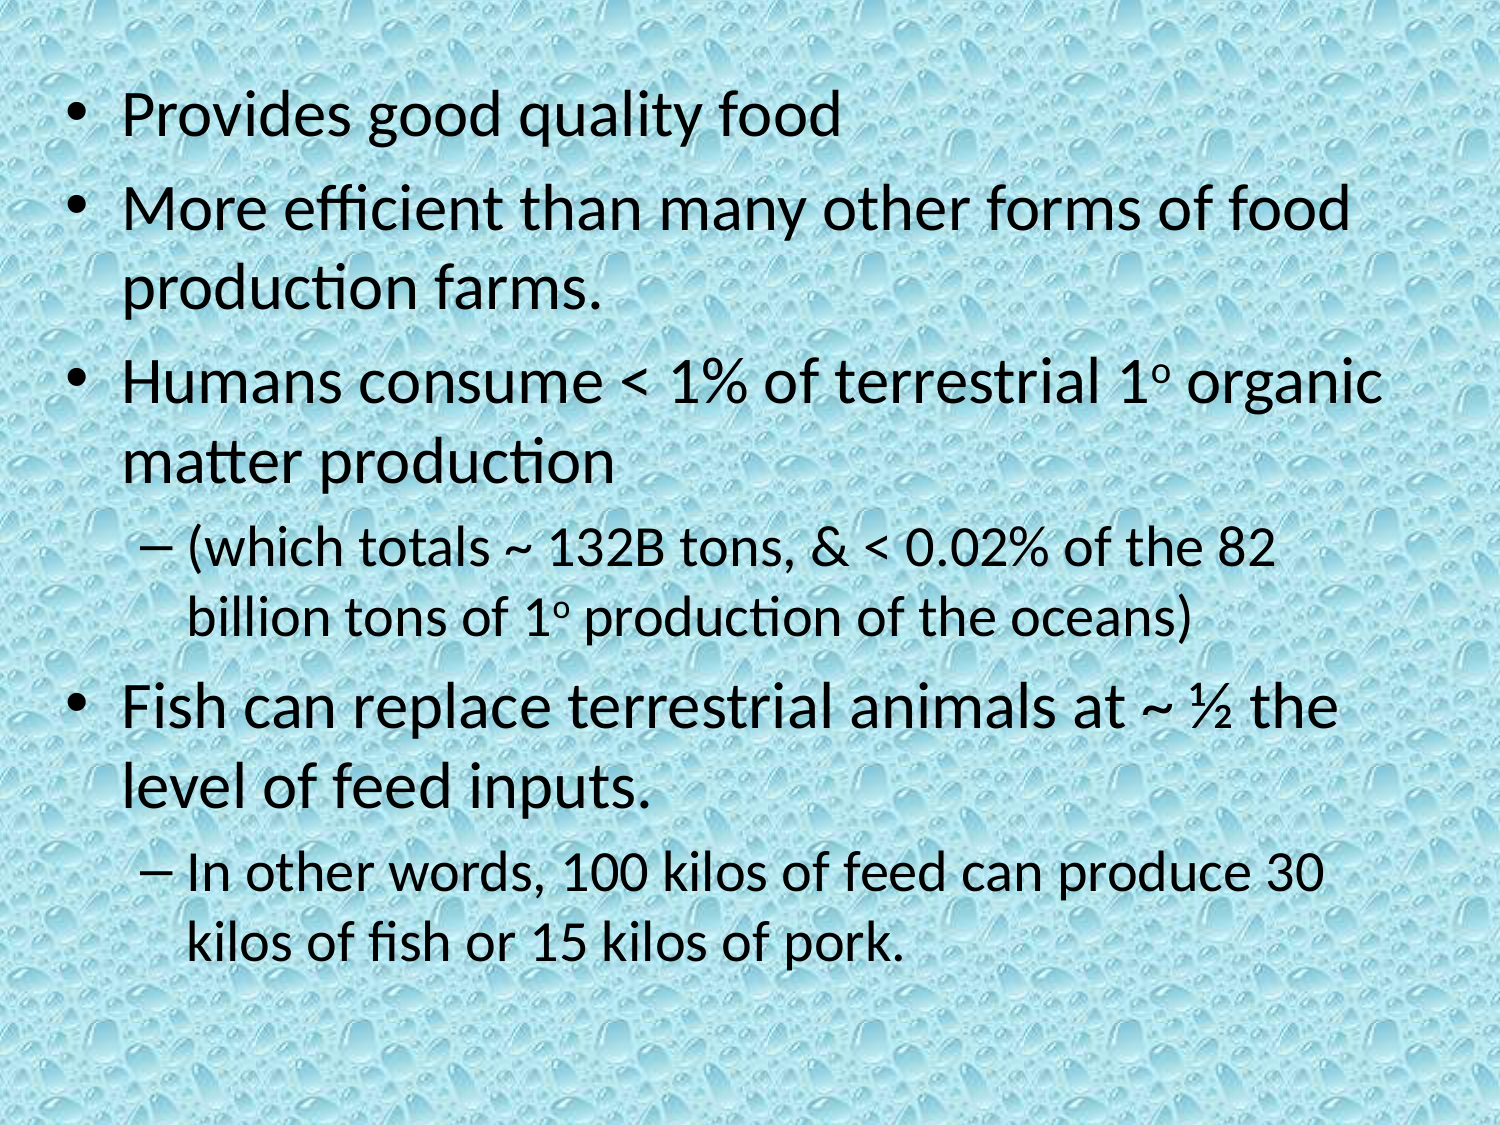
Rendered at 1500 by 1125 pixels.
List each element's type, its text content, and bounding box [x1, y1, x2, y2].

picture [0, 0, 1500, 1125]
list Provides good quality food More efficient than many other forms of food production farms. Humans consume < 1% of terrestrial 1o organic matter production (which totals ~ 132B tons, & < 0.02% of the 82 billion tons of 1o production of the oceans) Fish can replace terrestrial animals at ~ ½ the level of feed inputs. In other words, 100 kilos of feed can produce 30 kilos of fish or 15 kilos of pork. [50, 62, 1450, 1088]
